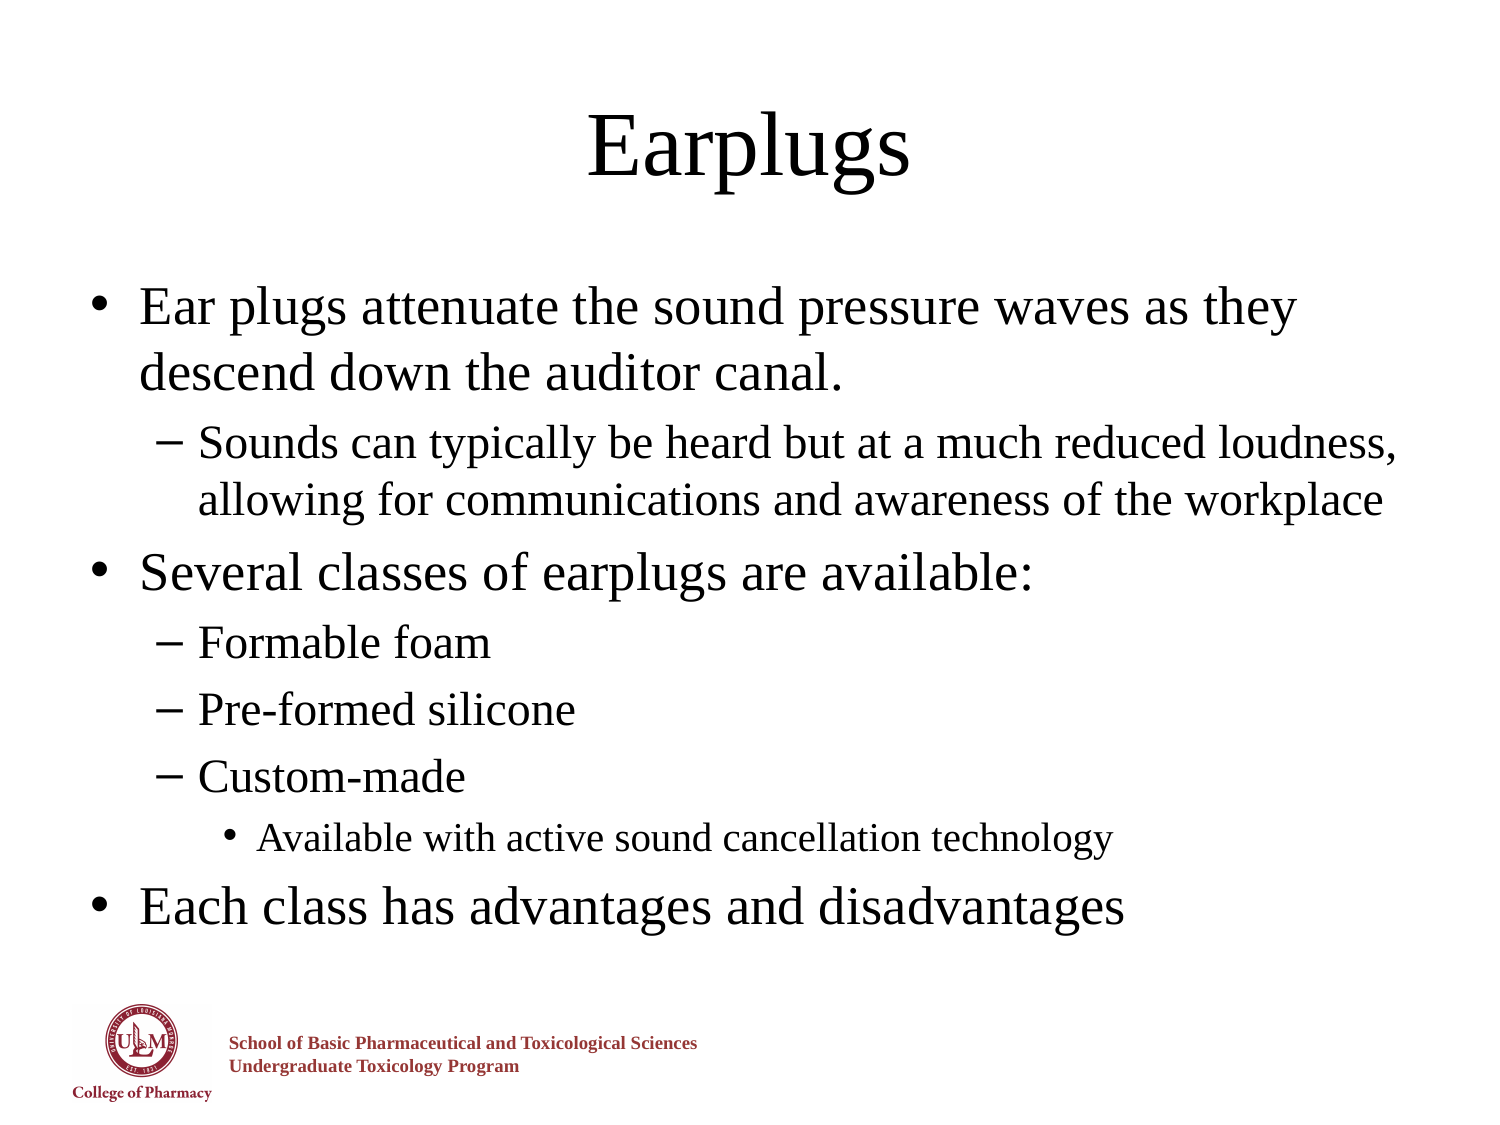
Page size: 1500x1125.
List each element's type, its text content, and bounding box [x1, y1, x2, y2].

picture [72, 1004, 212, 1103]
title Earplugs [75, 45, 1425, 233]
list Ear plugs attenuate the sound pressure waves as they descend down the auditor canal. Sounds can typically be heard but at a much reduced loudness, allowing for communications and awareness of the workplace Several classes of earplugs are available: Formable foam Pre-formed silicone Custom-made Available with active sound cancellation technology Each class has advantages and disadvantages [75, 262, 1425, 1005]
